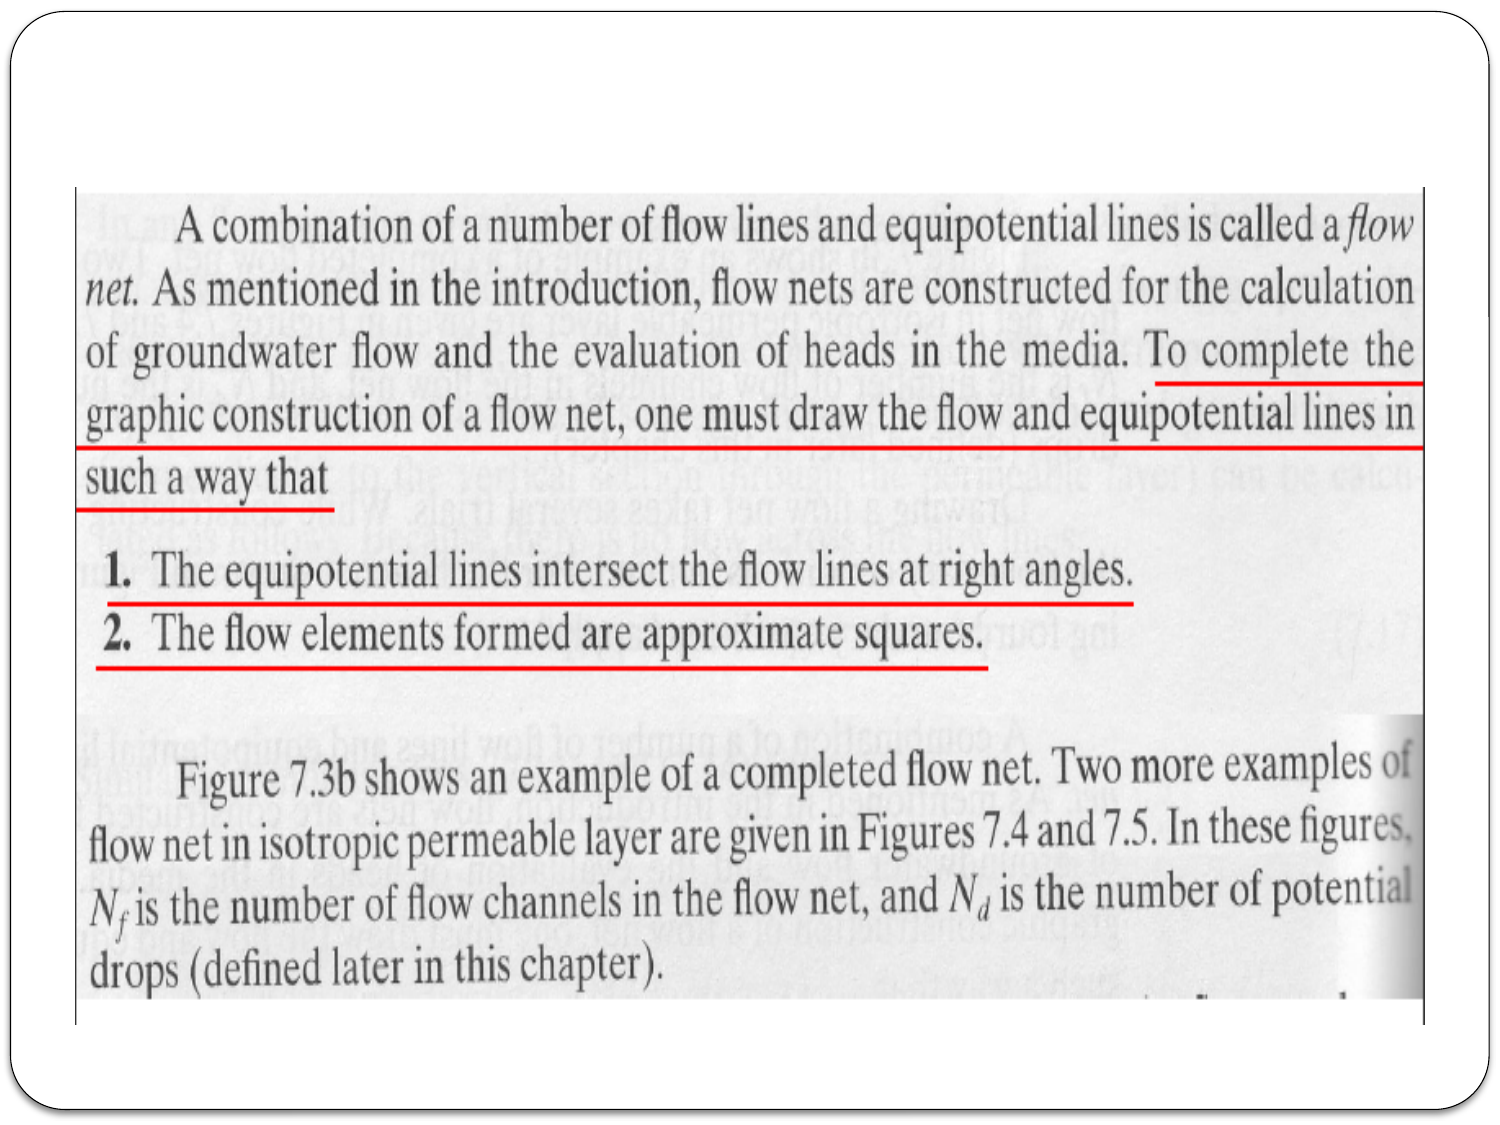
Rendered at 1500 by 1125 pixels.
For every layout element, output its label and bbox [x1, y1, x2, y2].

picture [74, 187, 1426, 1026]
